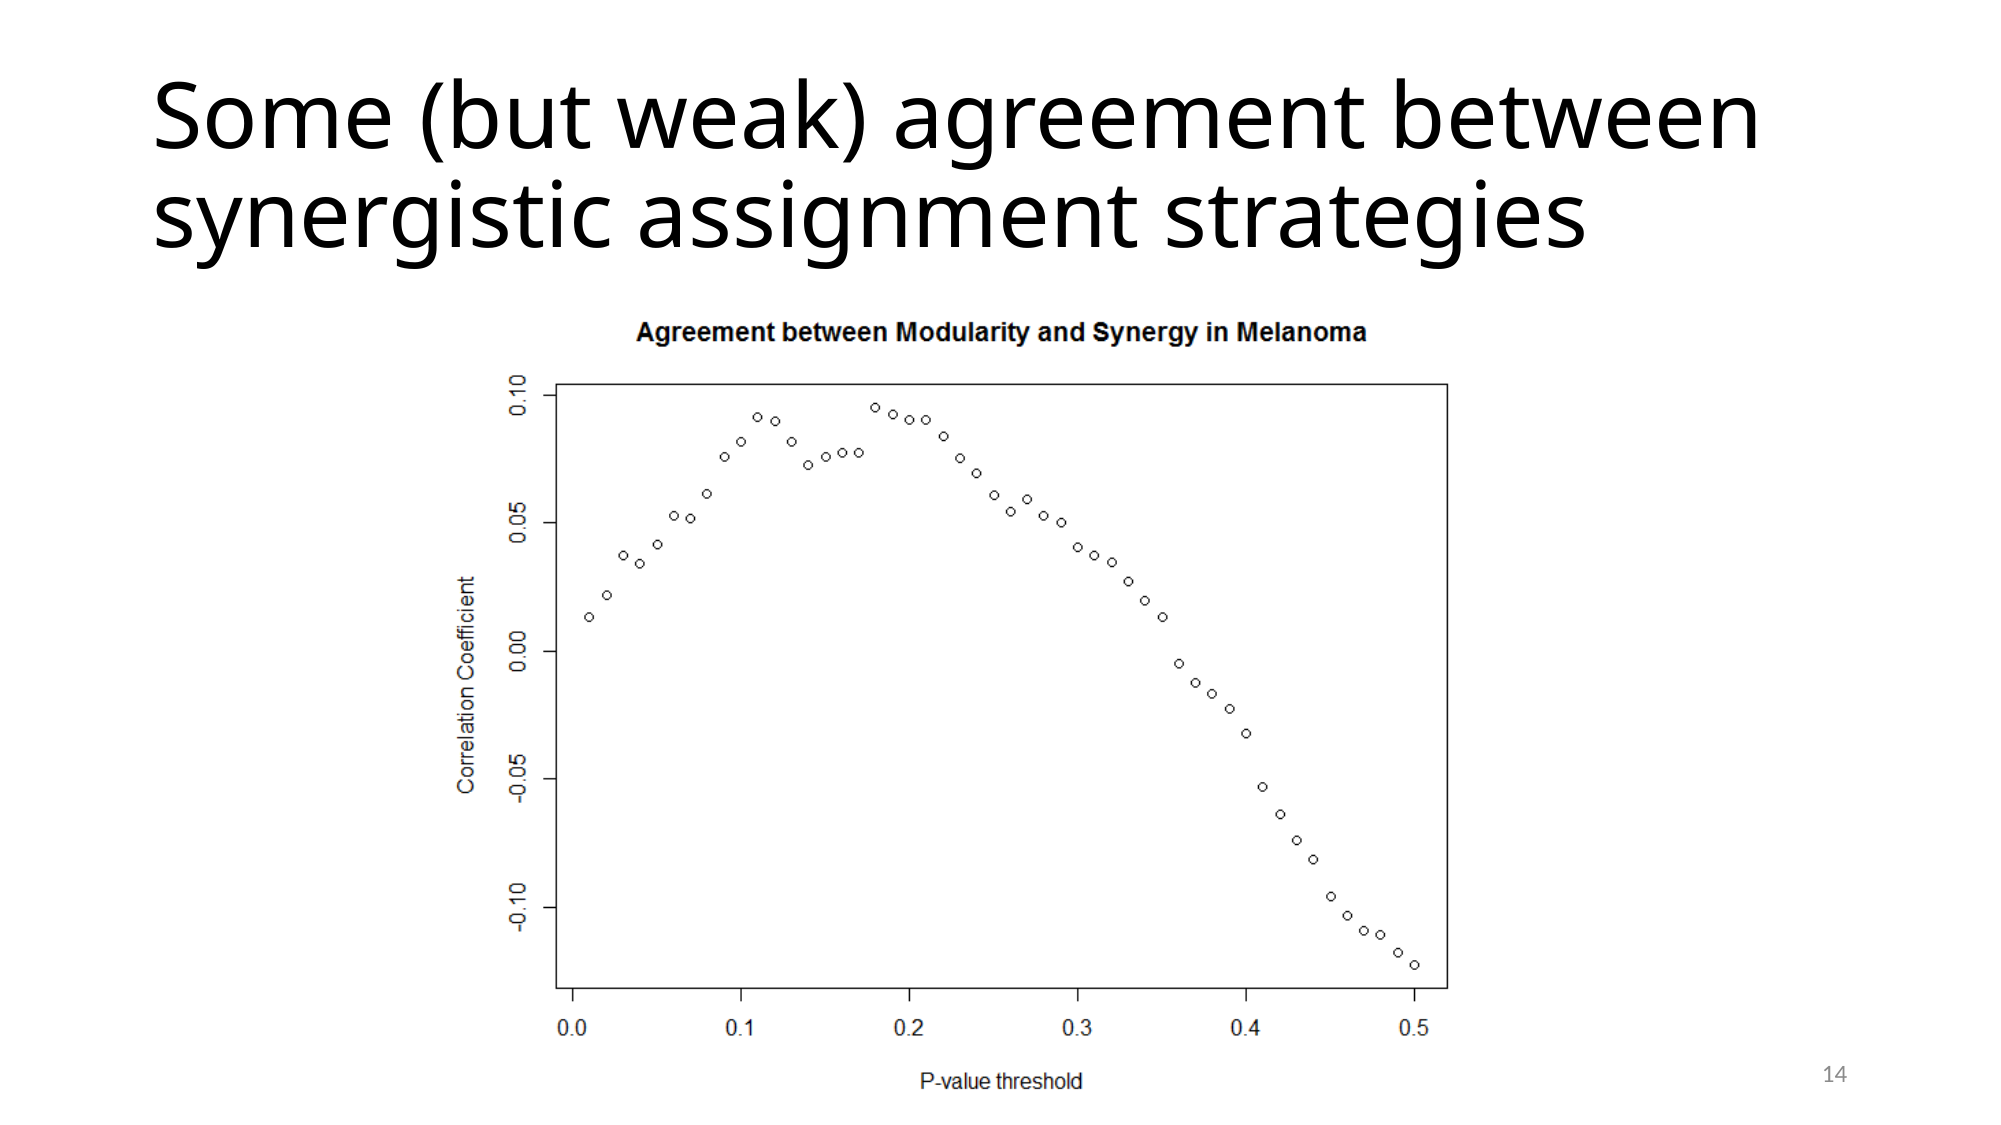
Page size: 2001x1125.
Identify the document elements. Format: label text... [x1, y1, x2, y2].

picture [449, 277, 1503, 1122]
title Some (but weak) agreement between synergistic assignment strategies [137, 59, 1863, 278]
slide_number 14 [1503, 1042, 1863, 1103]
